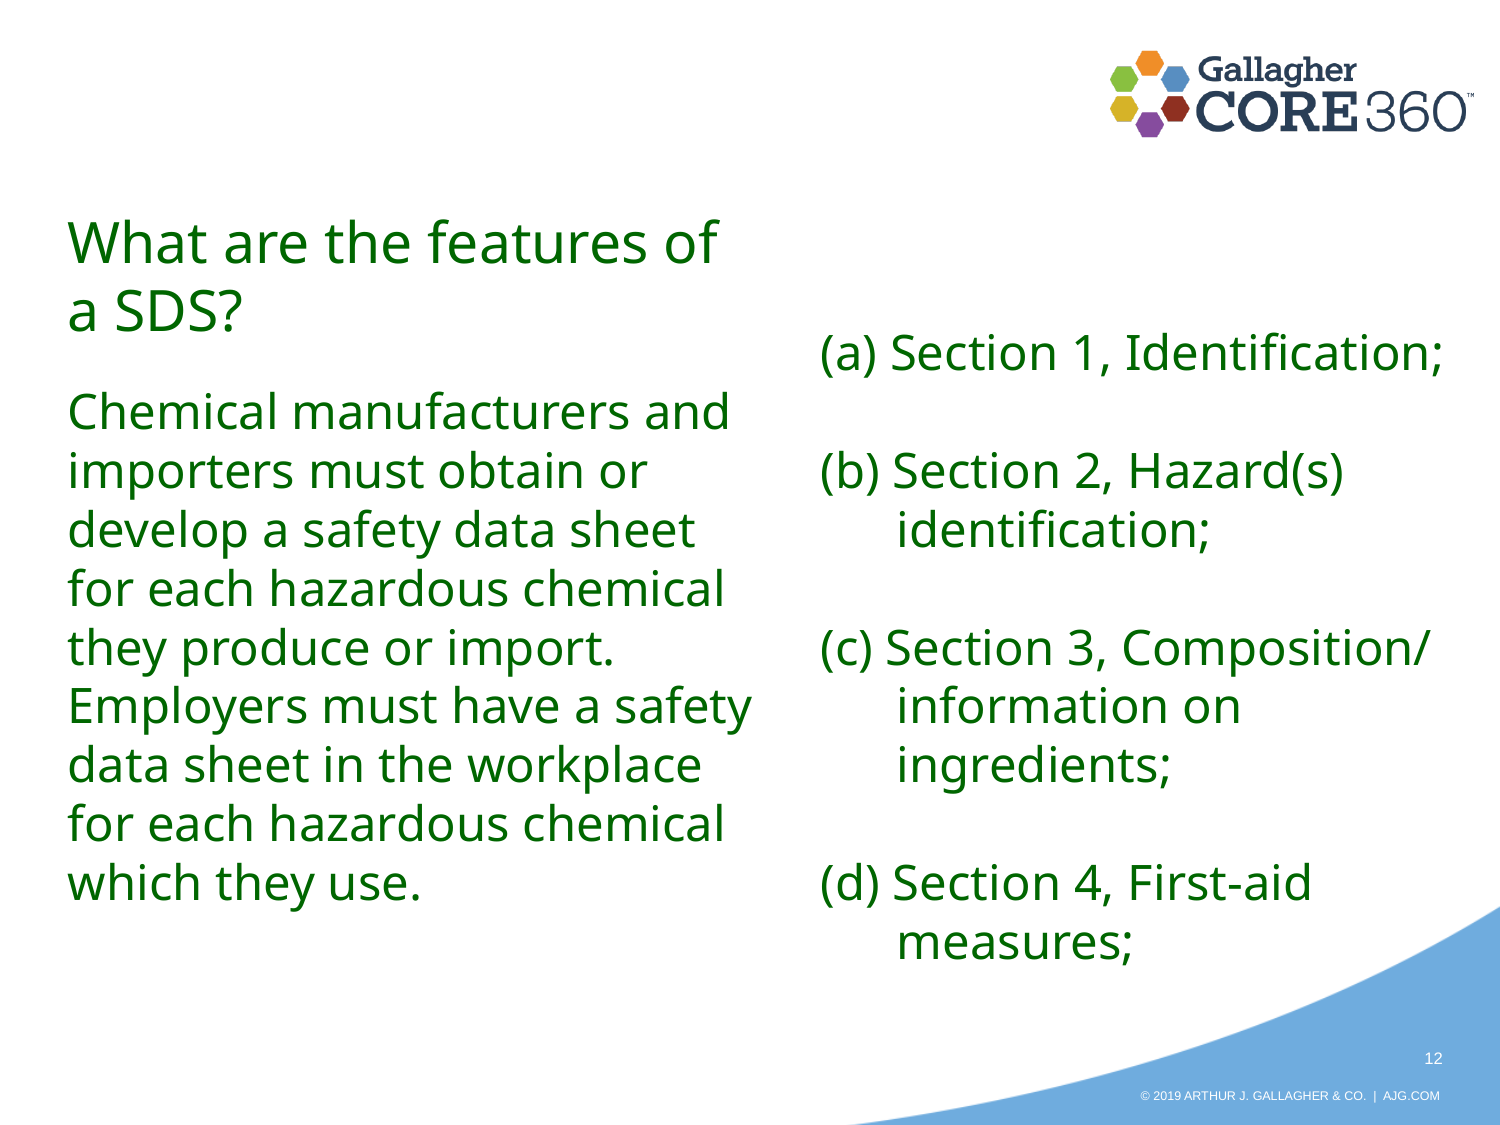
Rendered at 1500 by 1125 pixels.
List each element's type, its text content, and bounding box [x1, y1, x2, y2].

picture [0, 576, 1500, 1125]
text_box What are the features of a SDS? Chemical manufacturers and importers must obtain or develop a safety data sheet for each hazardous chemical they produce or import. Employers must have a safety data sheet in the workplace for each hazardous chemical which they use. (a) Section 1, Identification; (b) Section 2, Hazard(s) identification; (c) Section 3, Composition/ information on ingredients; (d) Section 4, First-aid measures; [61, 200, 1500, 1003]
picture [1100, 45, 1484, 143]
